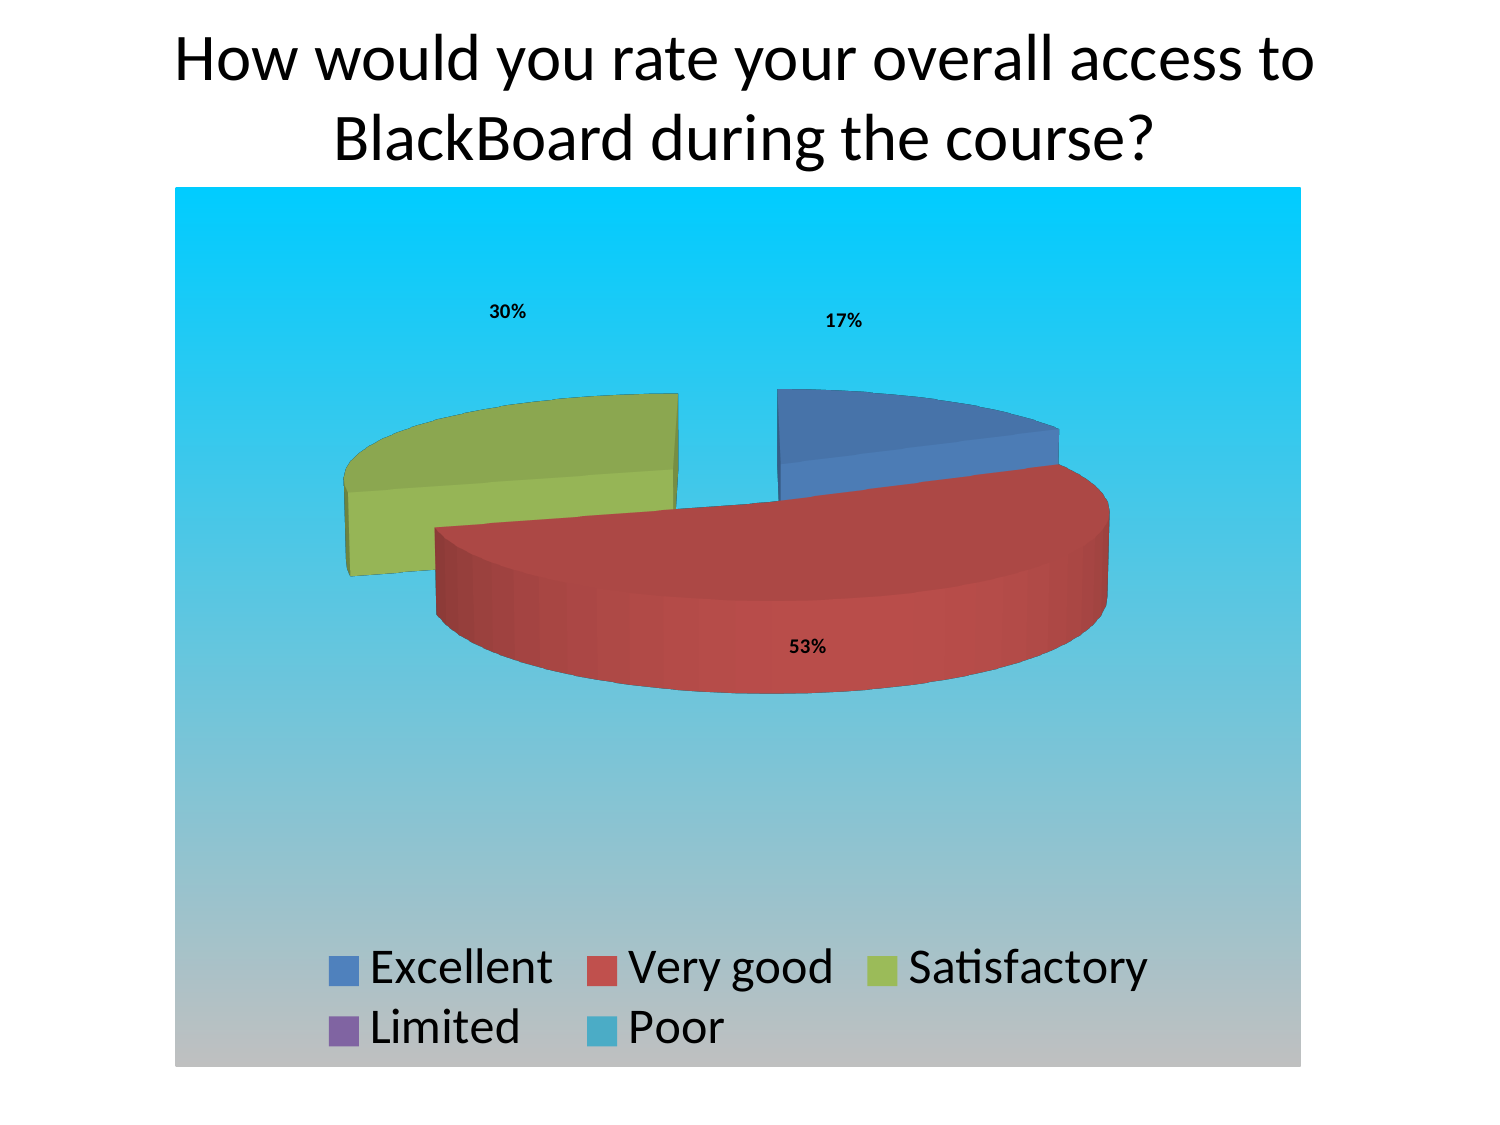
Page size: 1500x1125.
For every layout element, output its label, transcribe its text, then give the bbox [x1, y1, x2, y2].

title How would you rate your overall access to BlackBoard during the course? [70, 0, 1421, 188]
chart [175, 187, 1301, 1067]
